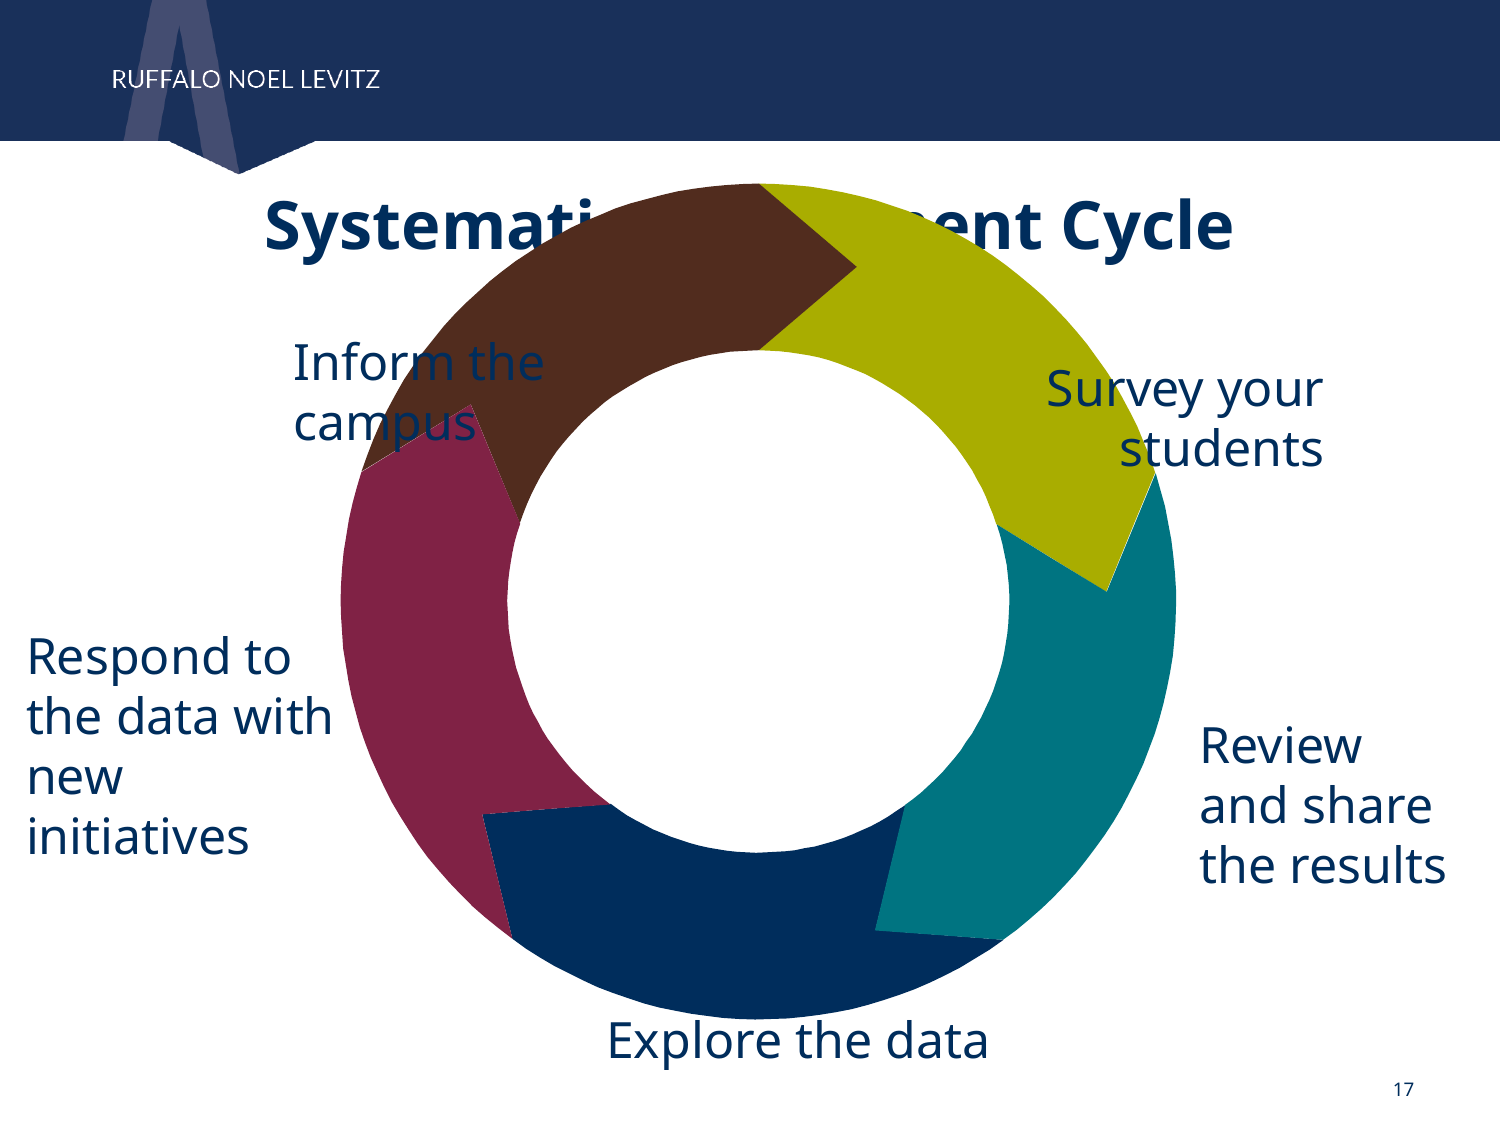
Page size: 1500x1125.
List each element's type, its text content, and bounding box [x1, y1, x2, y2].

text_box Systematic Assessment Cycle [0, 152, 1500, 294]
text_box Inform the campus [278, 323, 340, 459]
picture [0, 0, 1500, 152]
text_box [340, 183, 1176, 1020]
text_box Review and share the results [1185, 706, 1477, 902]
text_box Explore the data [591, 1020, 1006, 1077]
text_box Survey your students [1176, 348, 1340, 484]
text_box Respond to the data with new initiatives [11, 617, 340, 872]
